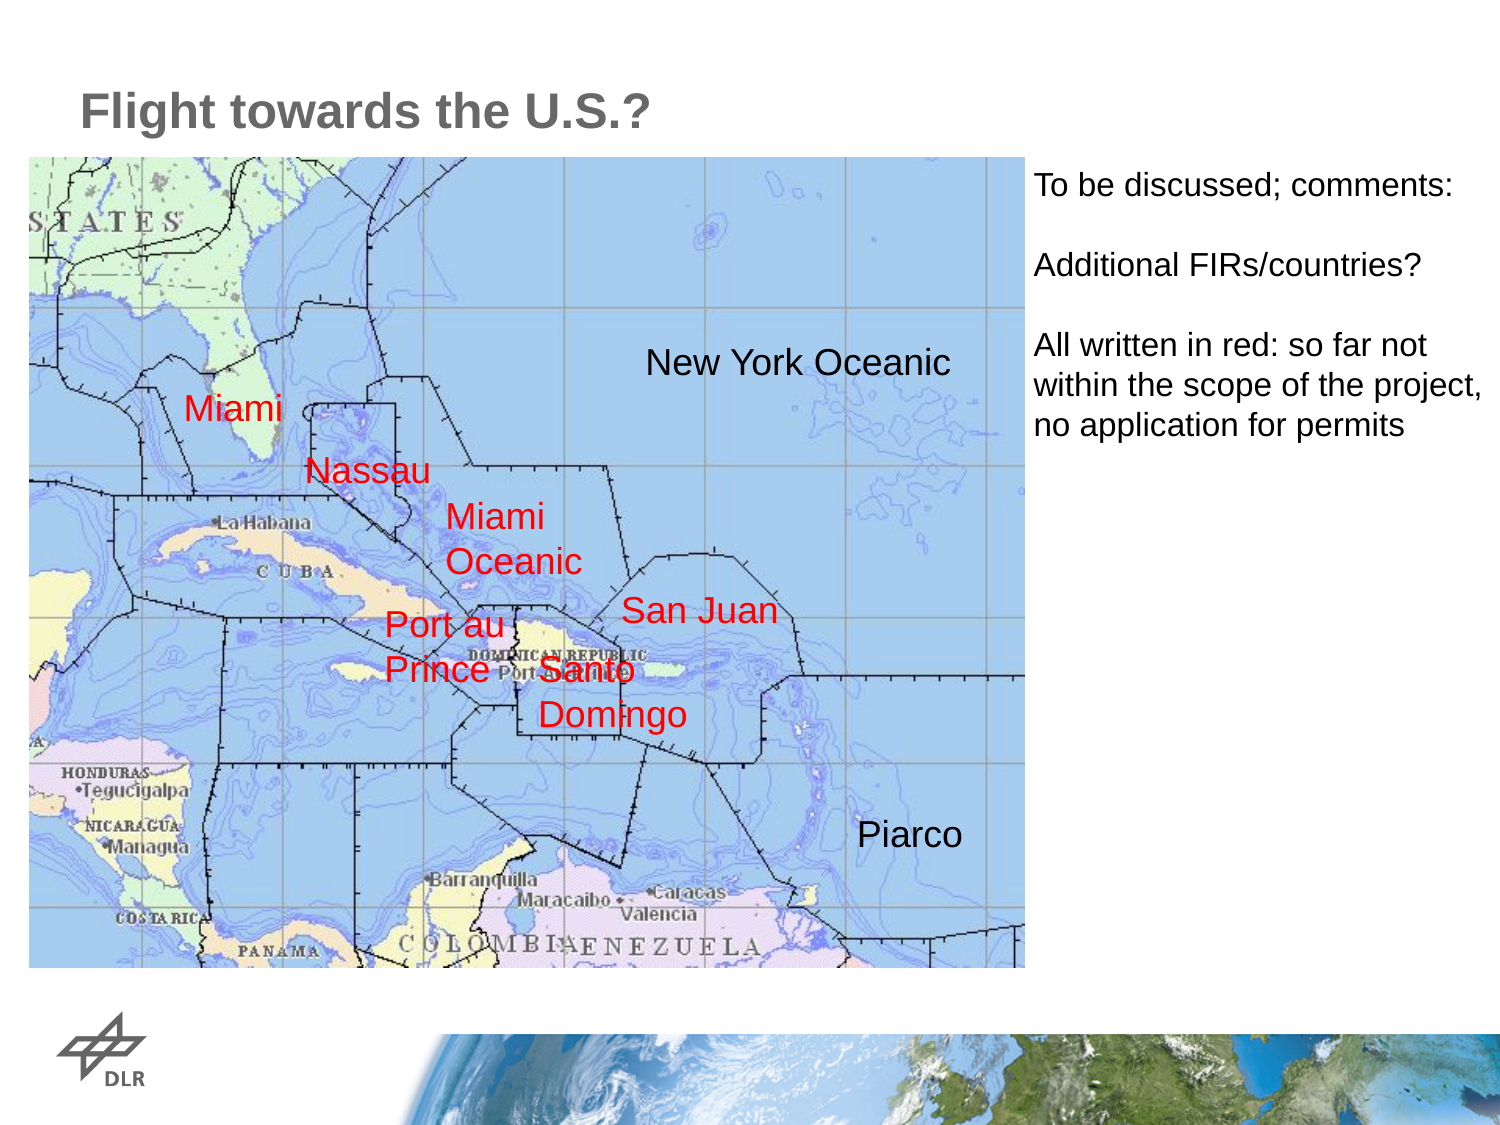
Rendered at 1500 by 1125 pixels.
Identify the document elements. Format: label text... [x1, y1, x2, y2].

picture [29, 157, 1025, 968]
title Flight towards the U.S.? [79, 78, 1421, 157]
picture [0, 1007, 1500, 1125]
text_box To be discussed; comments: Additional FIRs/countries? All written in red: so far not within the scope of the project, no application for permits [1033, 163, 1489, 523]
